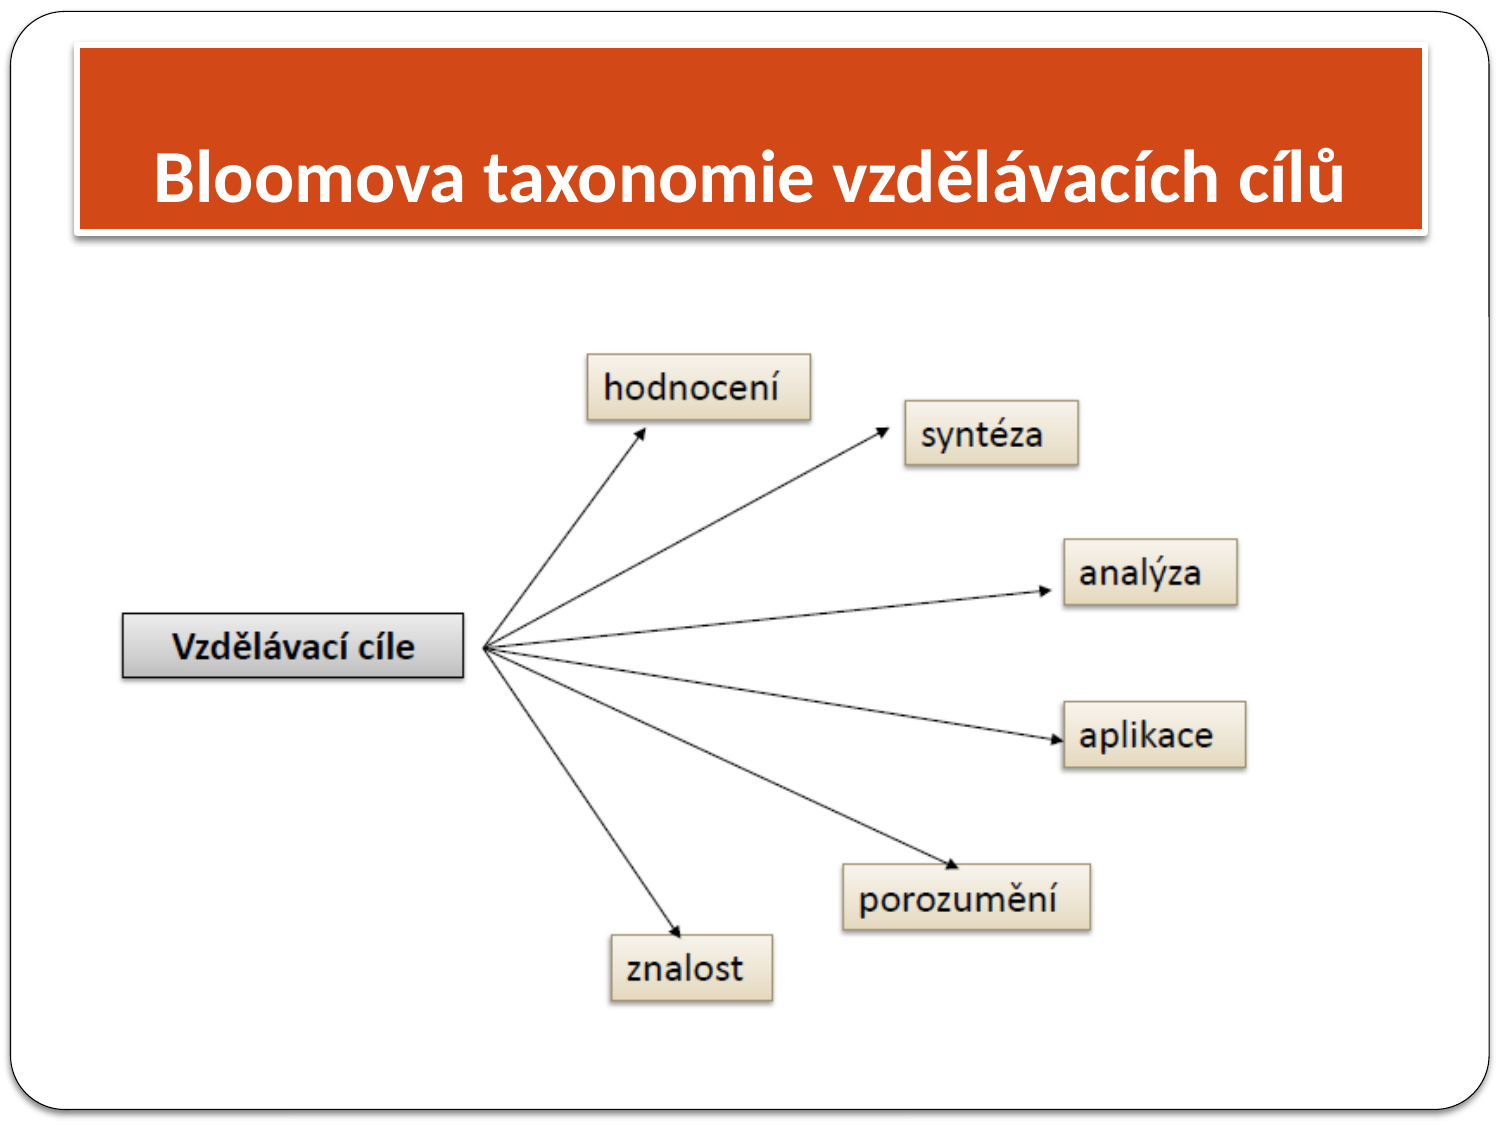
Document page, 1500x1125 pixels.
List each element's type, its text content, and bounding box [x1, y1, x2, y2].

title Bloomova taxonomie vzdělávacích cílů [74, 42, 1428, 236]
picture [111, 325, 1411, 1052]
